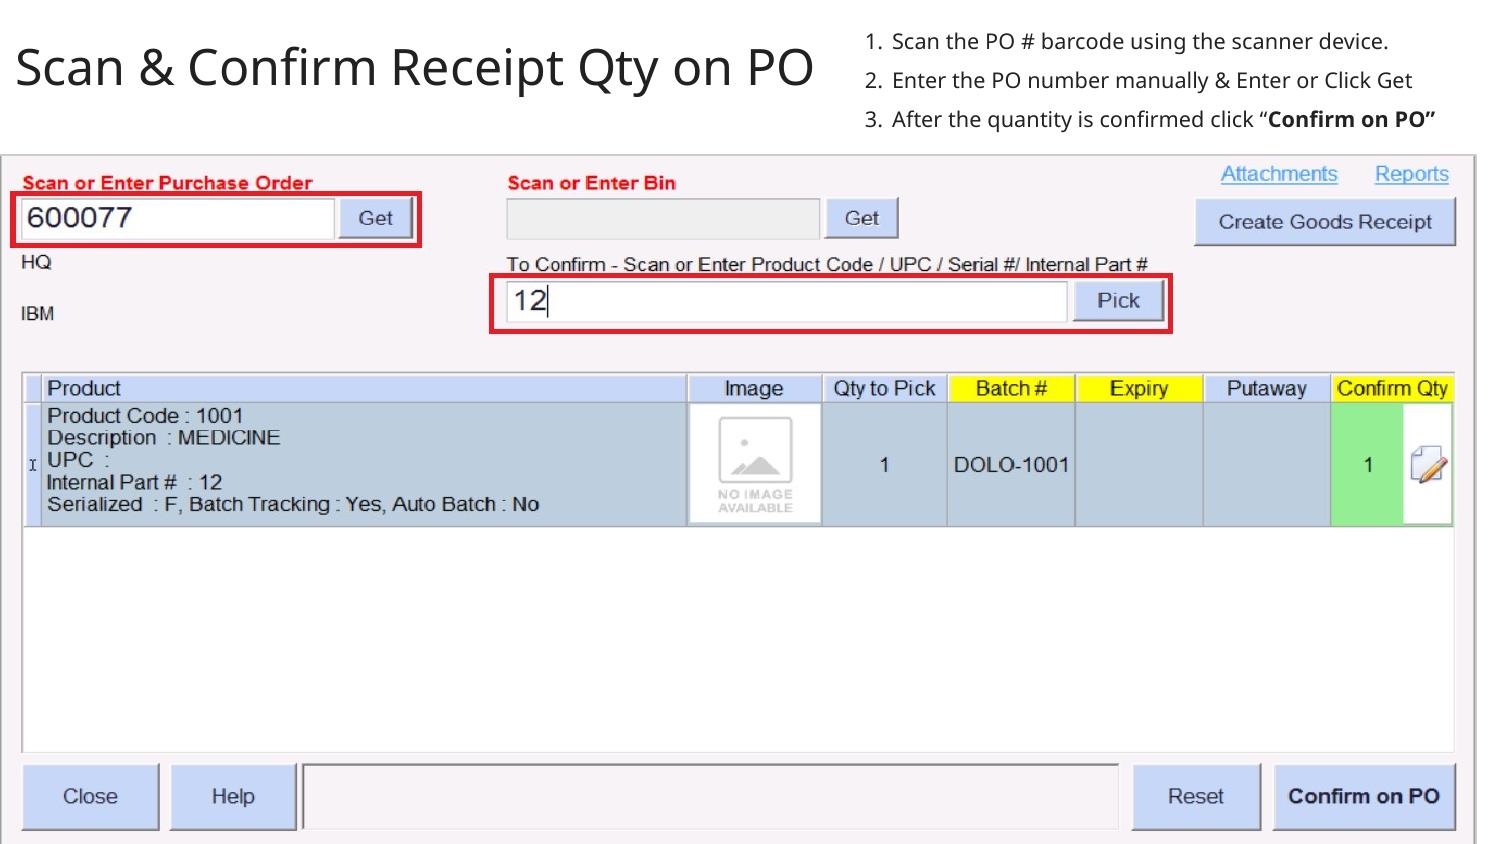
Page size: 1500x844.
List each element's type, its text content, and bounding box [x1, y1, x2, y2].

title Scan & Confirm Receipt Qty on PO [0, 20, 836, 115]
list Scan the PO # barcode using the scanner device. Enter the PO number manually & Enter or Click Get After the quantity is confirmed click “Confirm on PO” [844, 0, 1500, 149]
picture [0, 155, 1476, 844]
